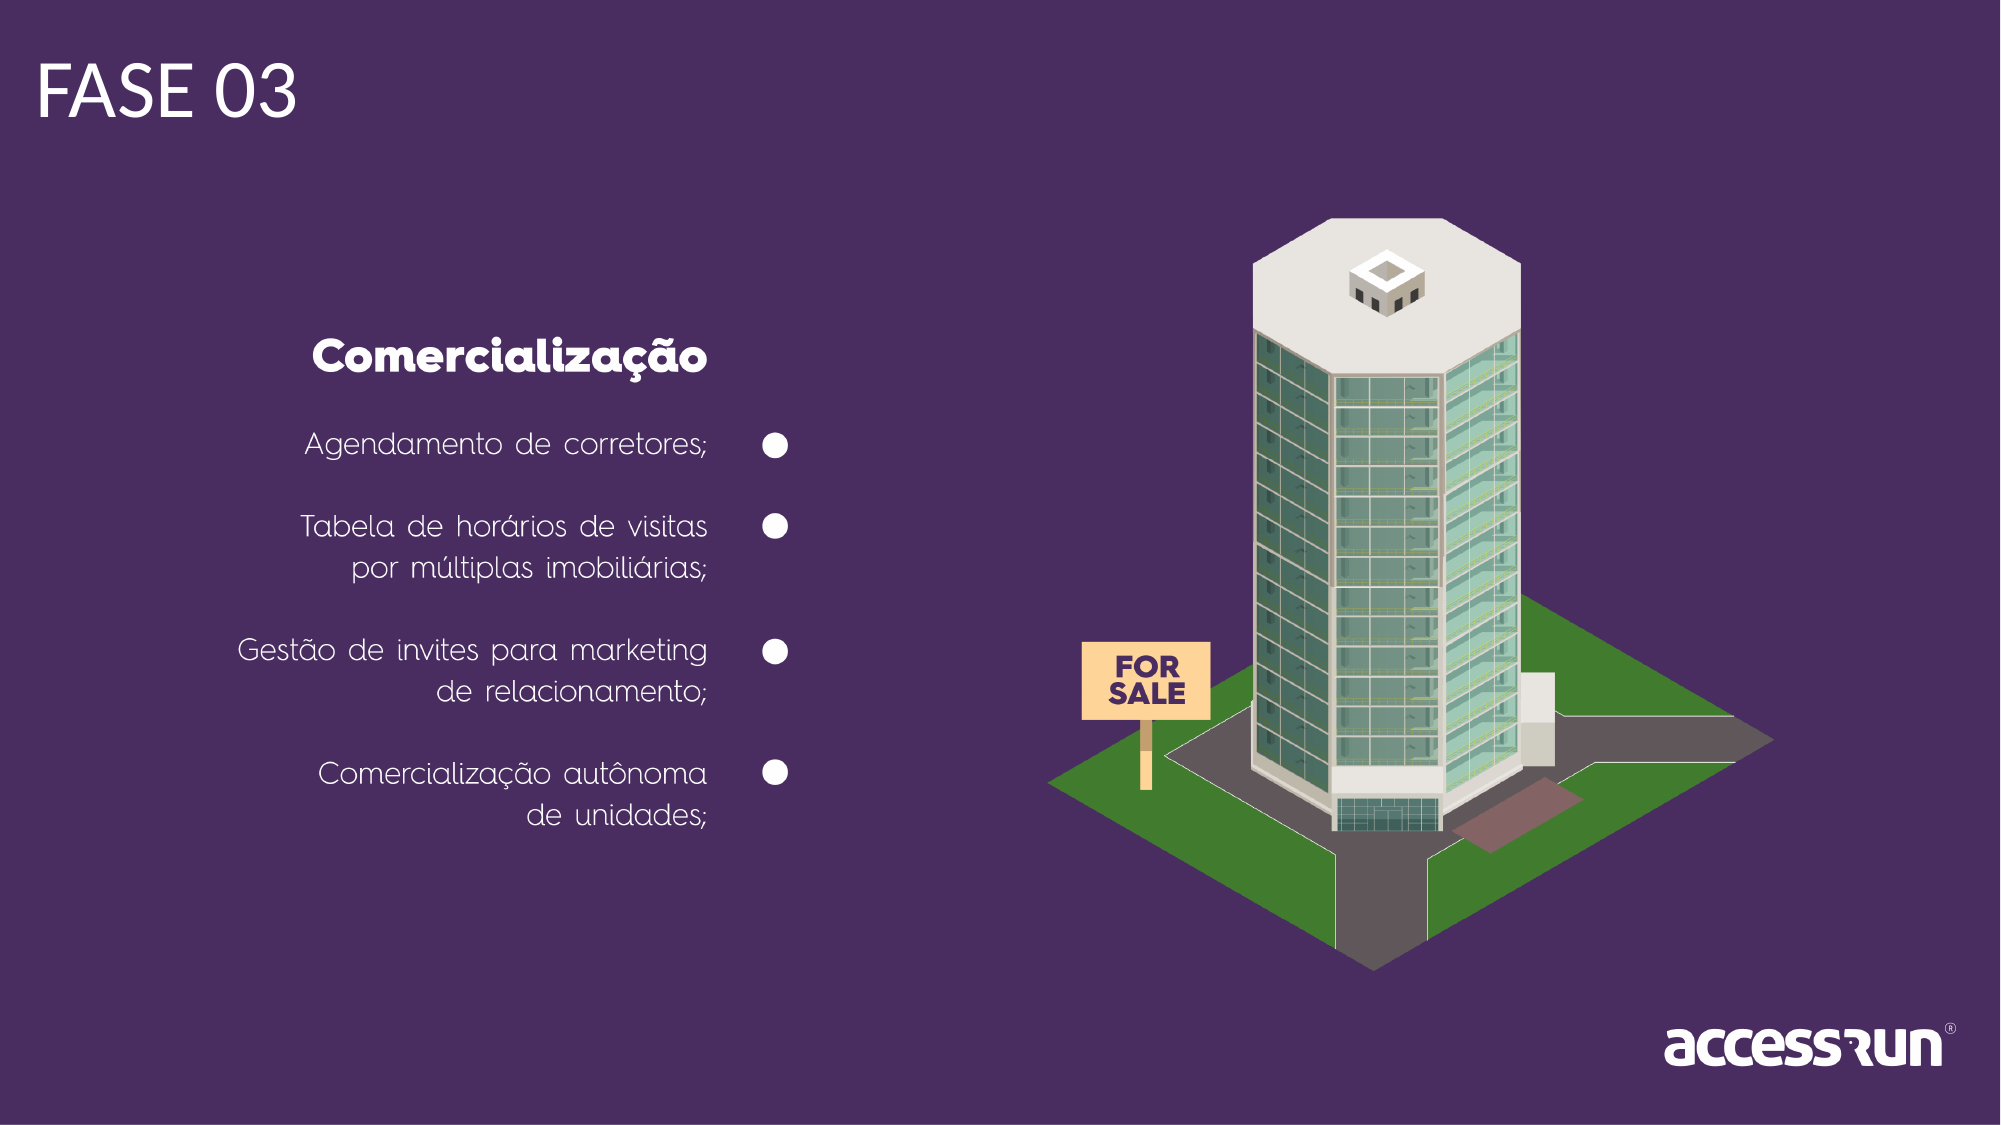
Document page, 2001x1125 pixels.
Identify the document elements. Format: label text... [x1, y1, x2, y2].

text_box FASE 03 [20, 26, 407, 142]
picture [0, 0, 2001, 1125]
